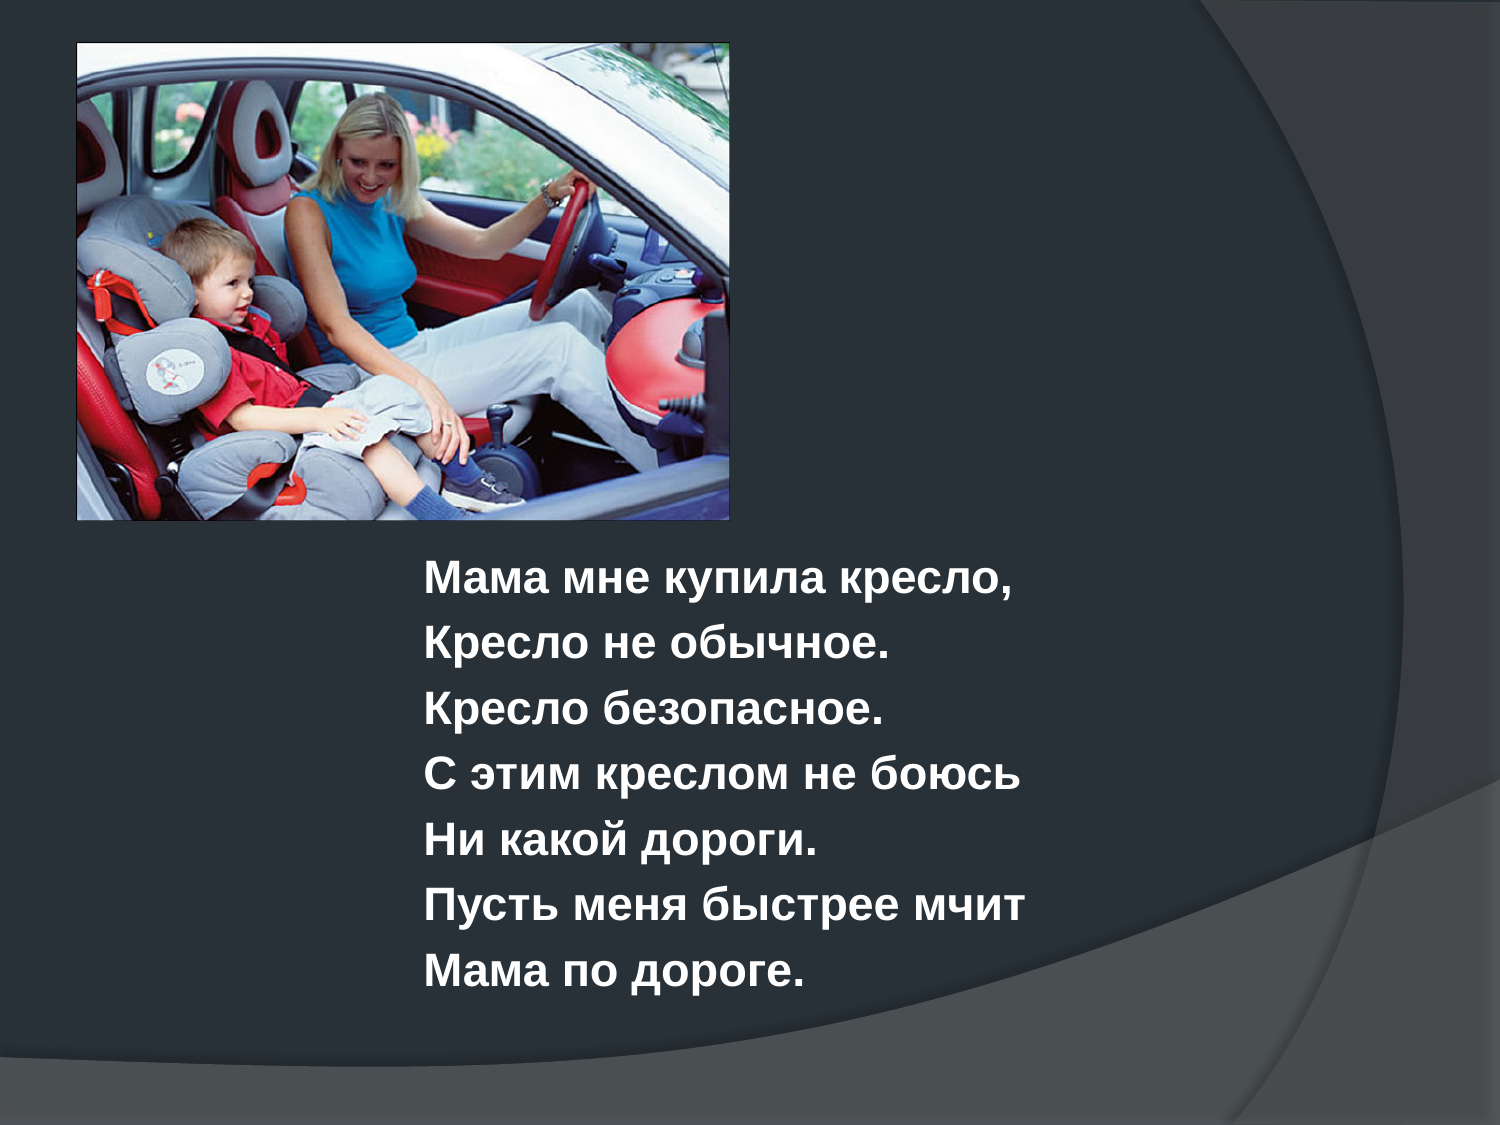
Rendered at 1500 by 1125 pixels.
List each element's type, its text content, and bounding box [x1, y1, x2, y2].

picture [76, 42, 730, 521]
list Мама мне купила кресло, Кресло не обычное. Кресло безопасное. С этим креслом не боюсь Ни какой дороги. Пусть меня быстрее мчит Мама по дороге. [403, 538, 1300, 1005]
